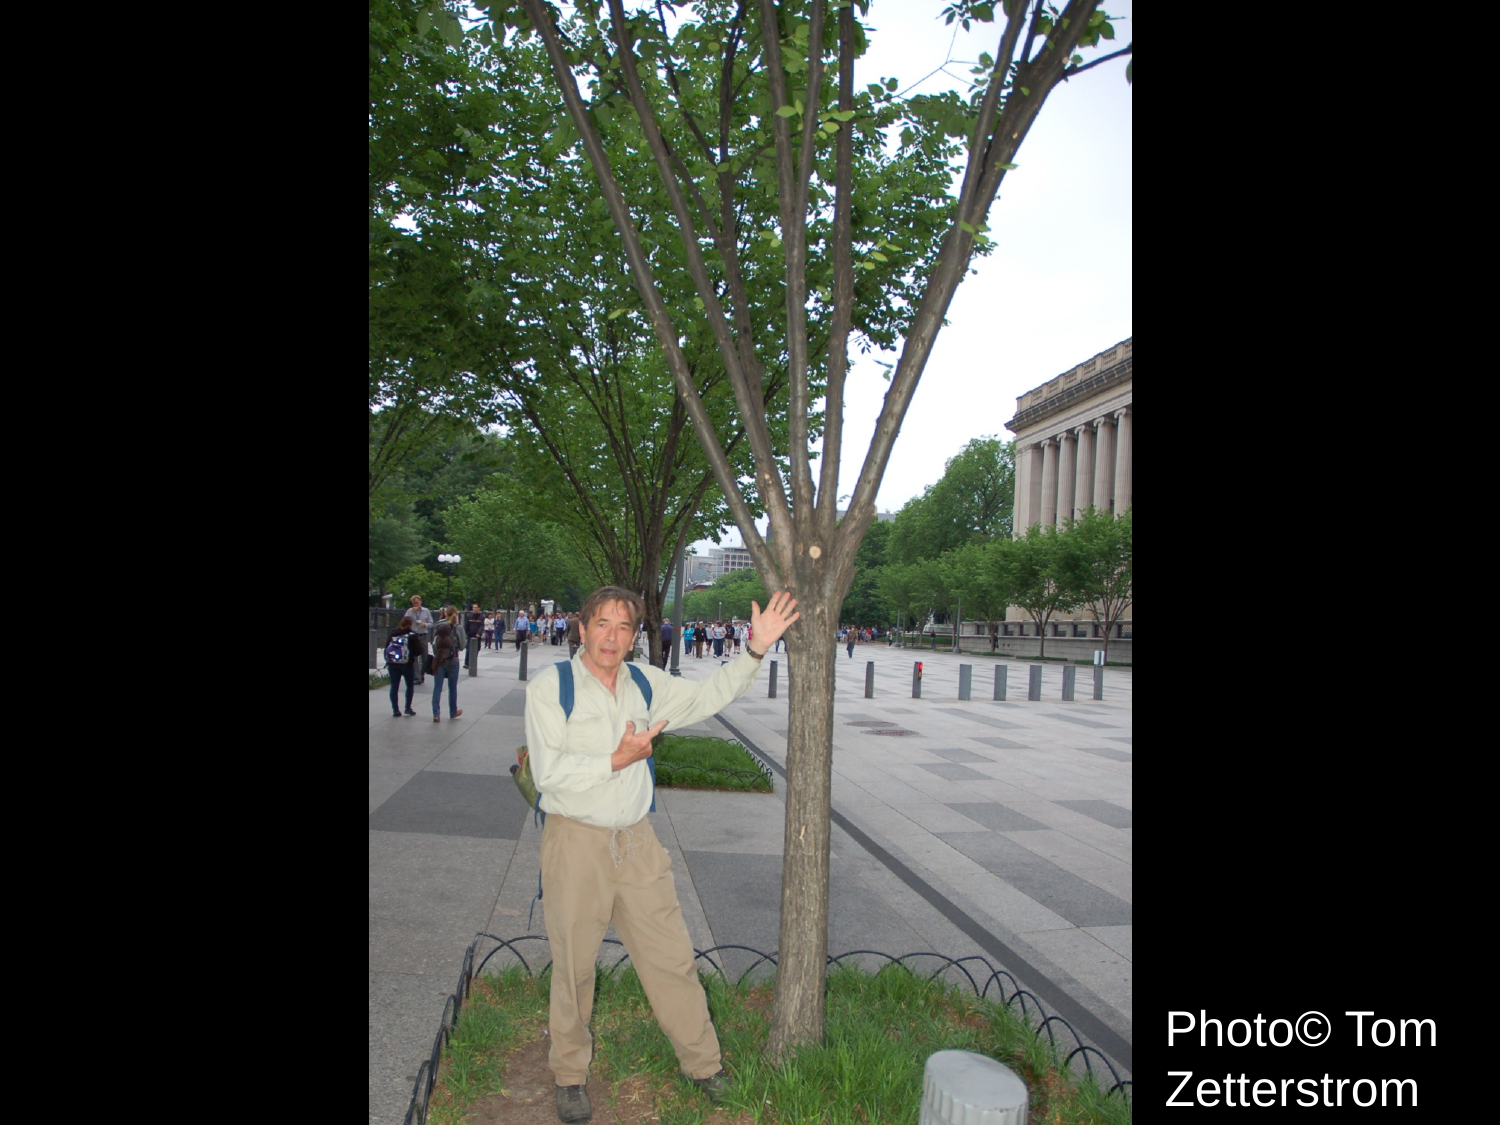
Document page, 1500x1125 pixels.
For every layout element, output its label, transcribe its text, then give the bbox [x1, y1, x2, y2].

text_box Photo© Tom Zetterstrom [1149, 988, 1463, 1124]
picture [369, 0, 1132, 1125]
